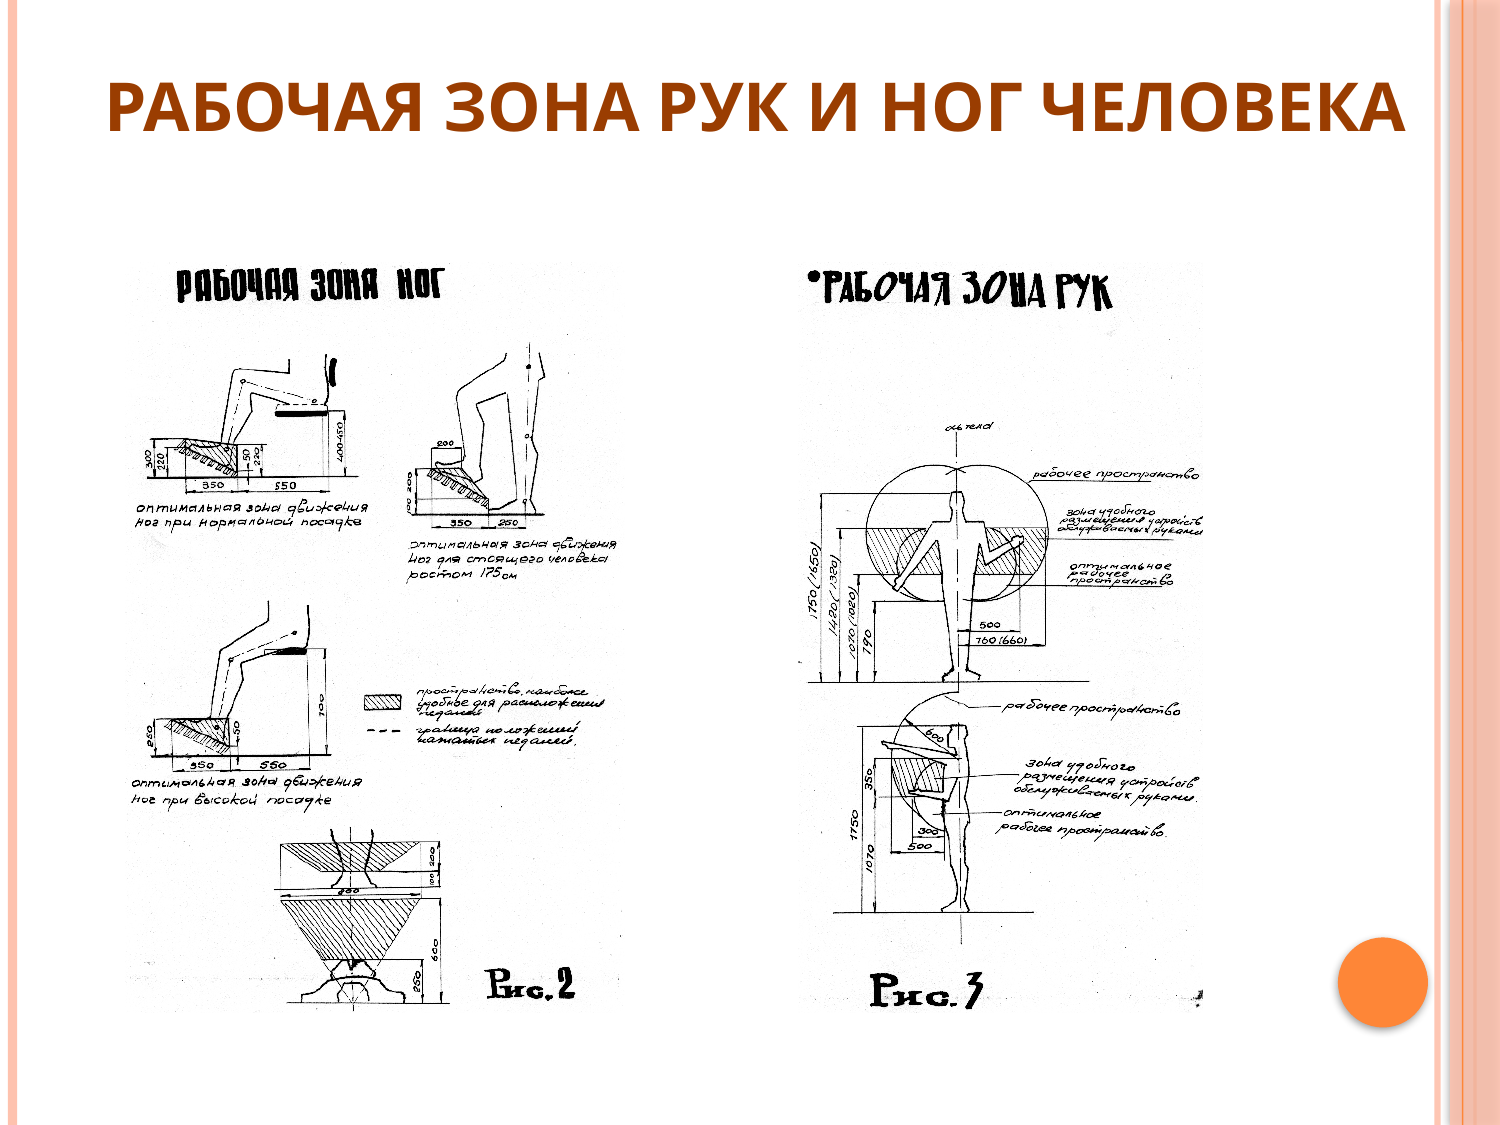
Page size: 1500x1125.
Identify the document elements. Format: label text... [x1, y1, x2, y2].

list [798, 261, 1203, 1013]
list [124, 261, 626, 1013]
title Рабочая зона рук и ног человека [46, 37, 1465, 153]
